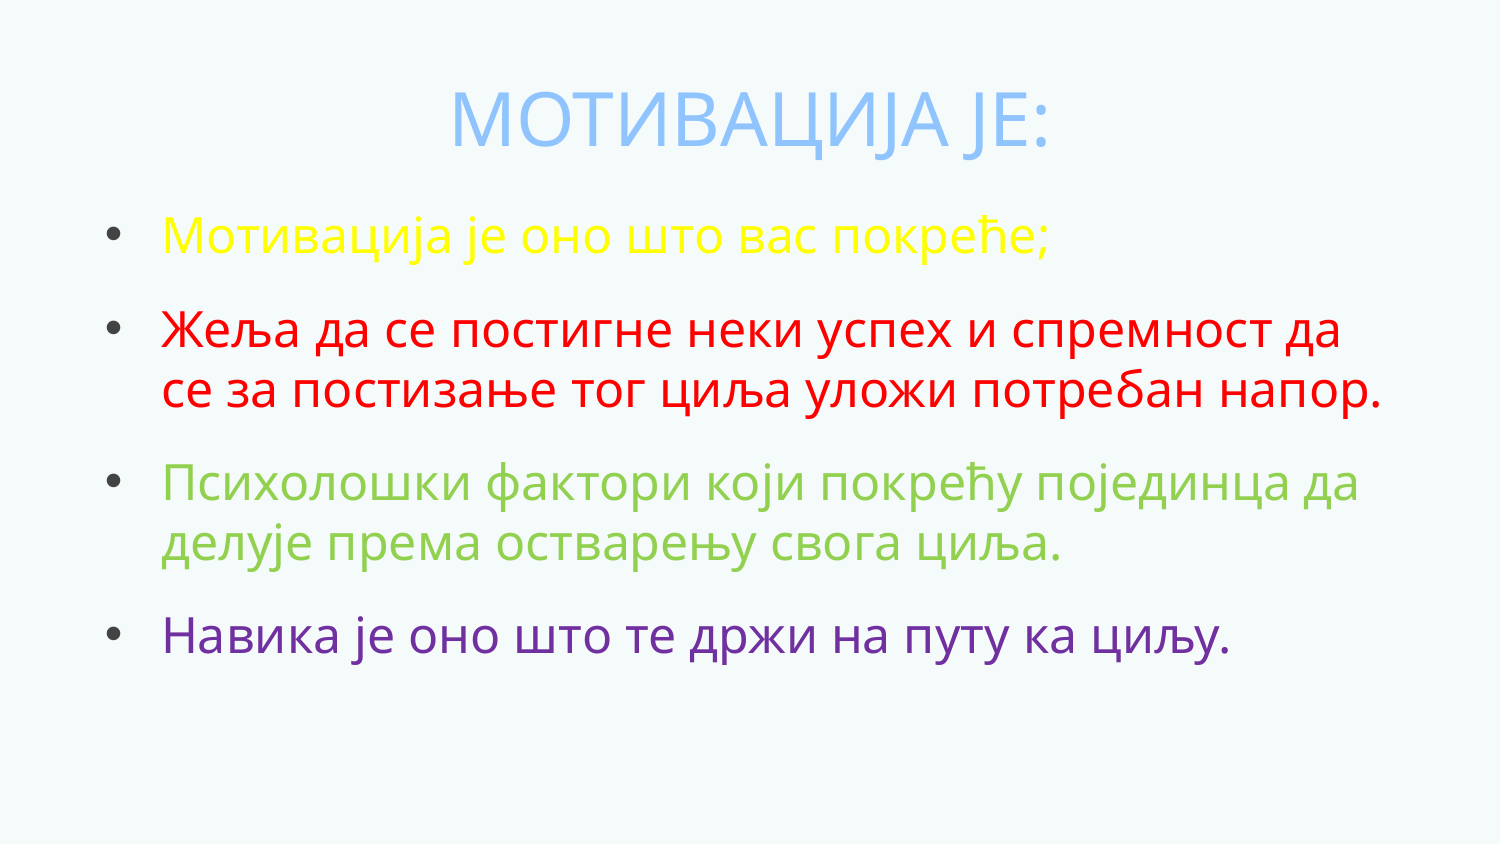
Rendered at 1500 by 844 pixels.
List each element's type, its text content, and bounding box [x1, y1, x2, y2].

title МОТИВАЦИЈА ЈЕ: [51, 55, 1449, 150]
subtitle Мотивација је оно што вас покреће; Жеља да се постигне неки успех и спремност да се за постизање тог циља уложи потребан напор. Психолошки фактори који покрећу појединца да делује према остварењу свога циља. Навика је оно што те држи на путу ка циљу. [89, 184, 1411, 722]
